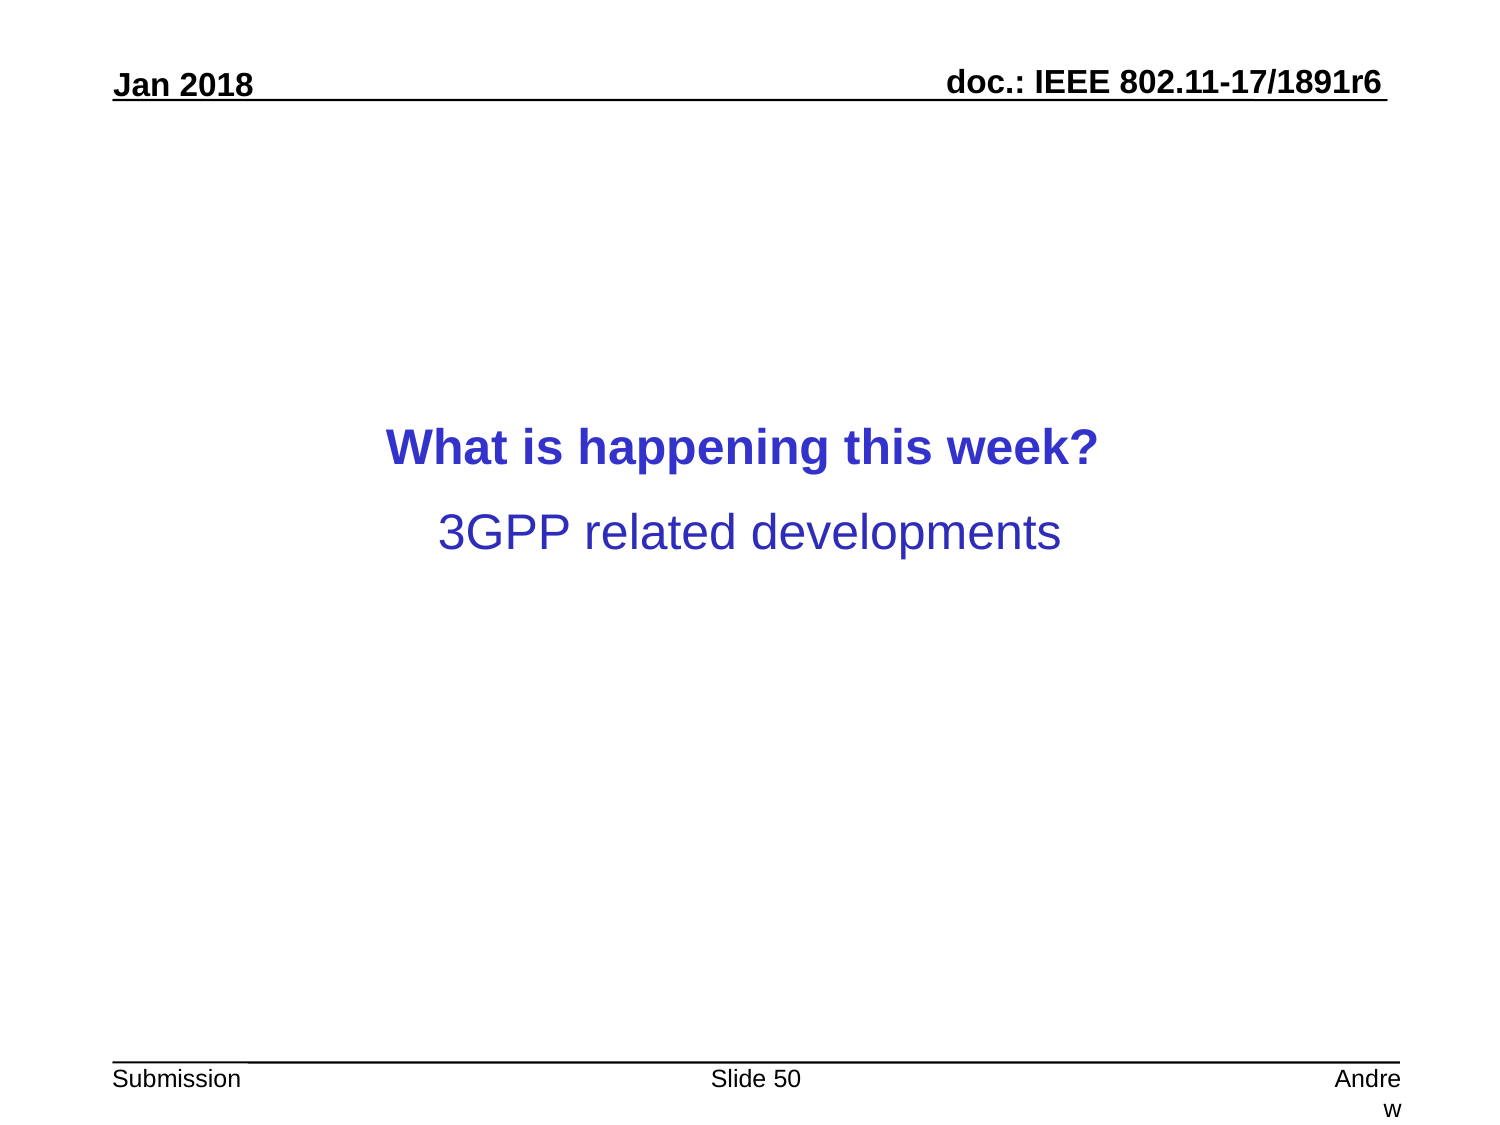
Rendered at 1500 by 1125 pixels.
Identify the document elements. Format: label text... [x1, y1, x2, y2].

slide_number Slide 50 [709, 1061, 803, 1093]
footer Andrew Myles, Cisco [1320, 1061, 1402, 1093]
list What is happening this week? 3GPP related developments [112, 324, 1388, 650]
